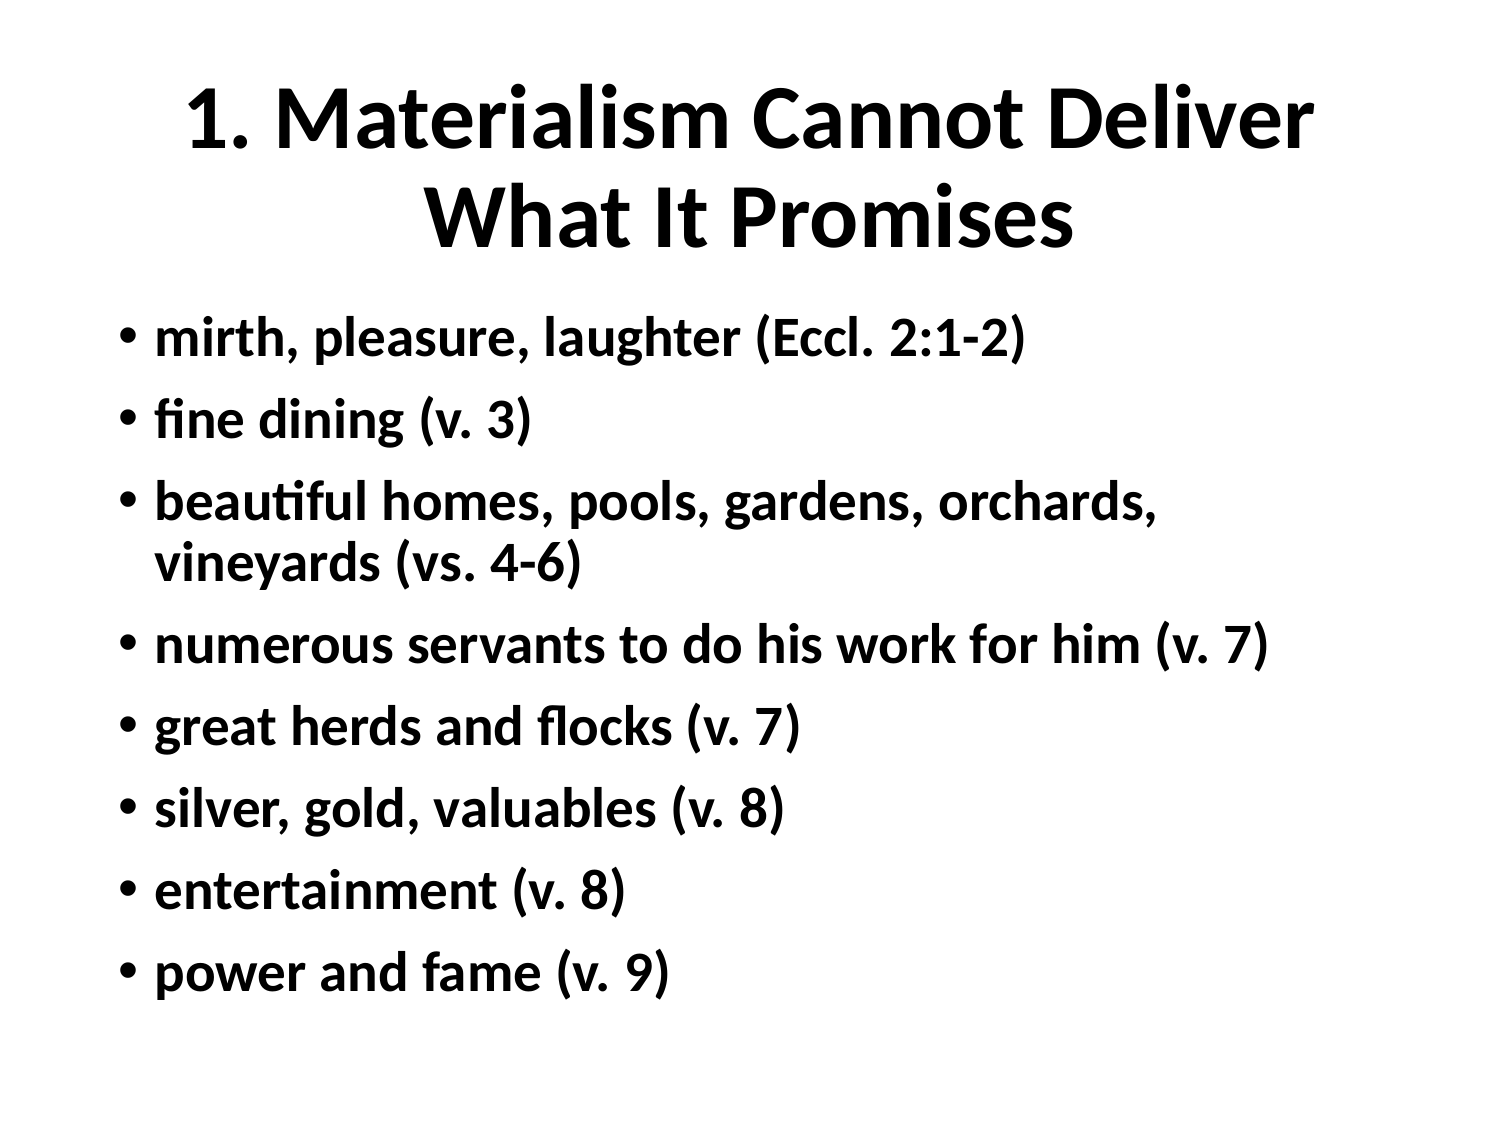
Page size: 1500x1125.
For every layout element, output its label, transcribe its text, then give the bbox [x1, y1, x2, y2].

list mirth, pleasure, laughter (Eccl. 2:1-2) fine dining (v. 3) beautiful homes, pools, gardens, orchards, vineyards (vs. 4-6) numerous servants to do his work for him (v. 7) great herds and flocks (v. 7) silver, gold, valuables (v. 8) entertainment (v. 8) power and fame (v. 9) [103, 299, 1397, 1014]
title 1. Materialism Cannot Deliver What It Promises [103, 59, 1397, 278]
